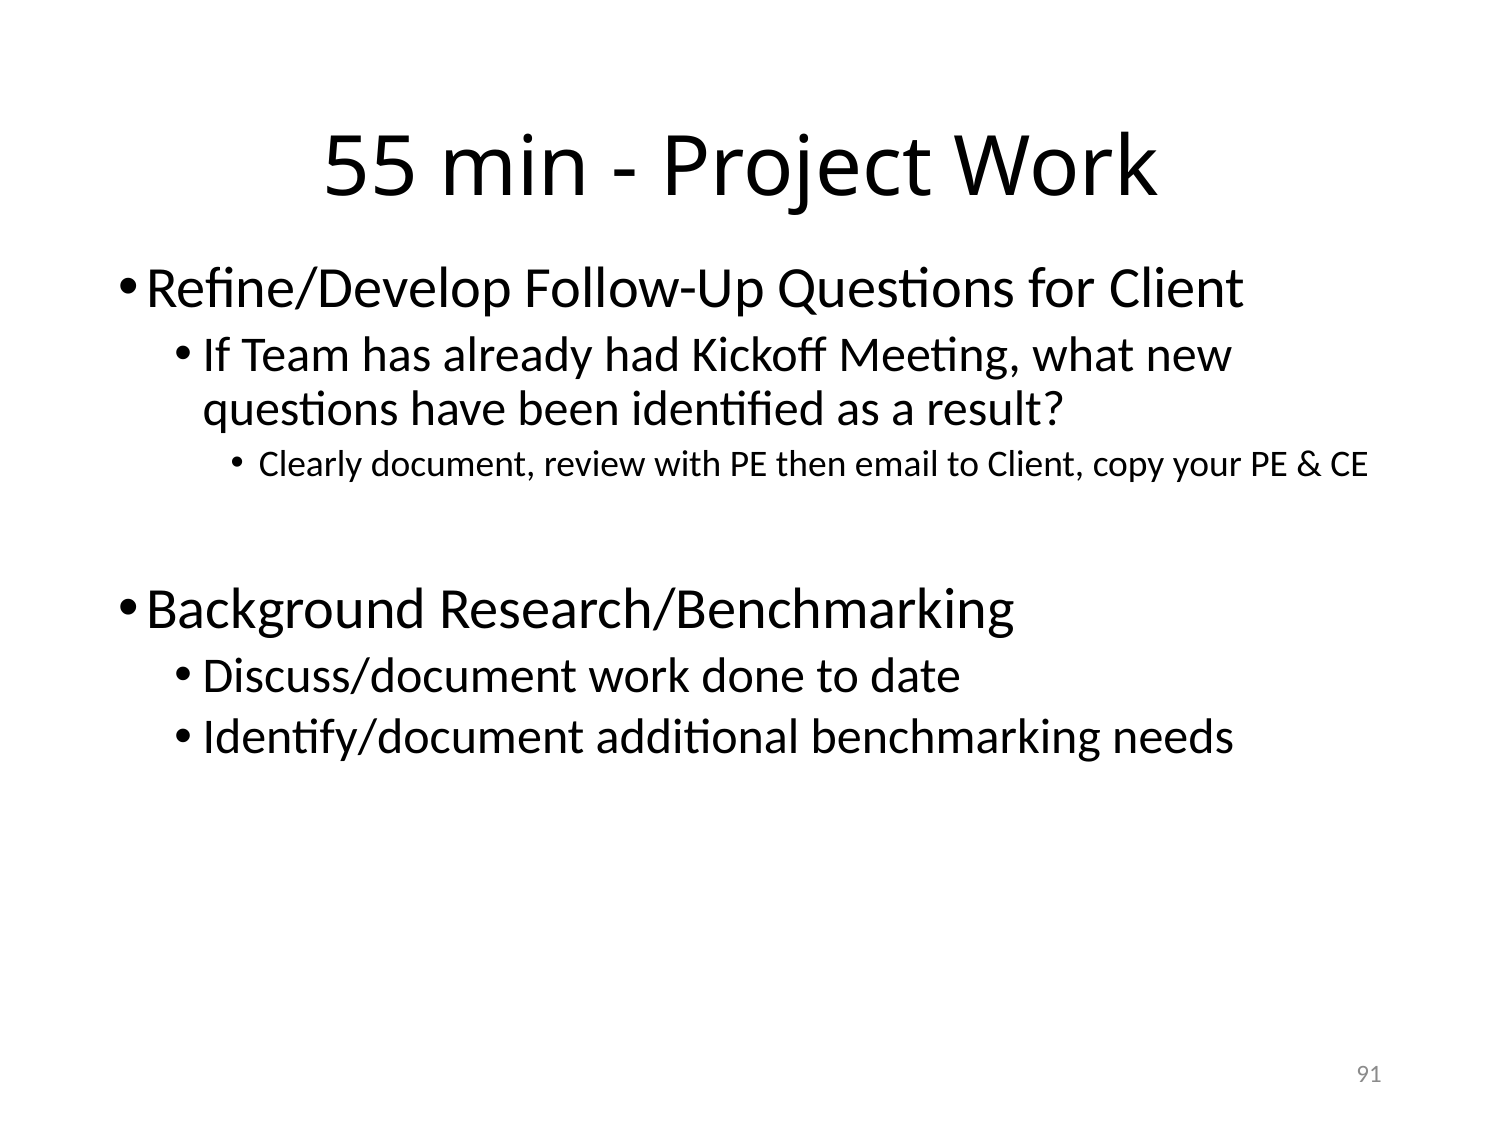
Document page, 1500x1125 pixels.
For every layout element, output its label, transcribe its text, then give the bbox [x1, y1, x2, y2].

slide_number 91 [1059, 1042, 1397, 1103]
title 55 min - Project Work [103, 59, 1397, 249]
list Refine/Develop Follow-Up Questions for Client If Team has already had Kickoff Meeting, what new questions have been identified as a result? Clearly document, review with PE then email to Client, copy your PE & CE Background Research/Benchmarking Discuss/document work done to date Identify/document additional benchmarking needs [103, 249, 1397, 1014]
